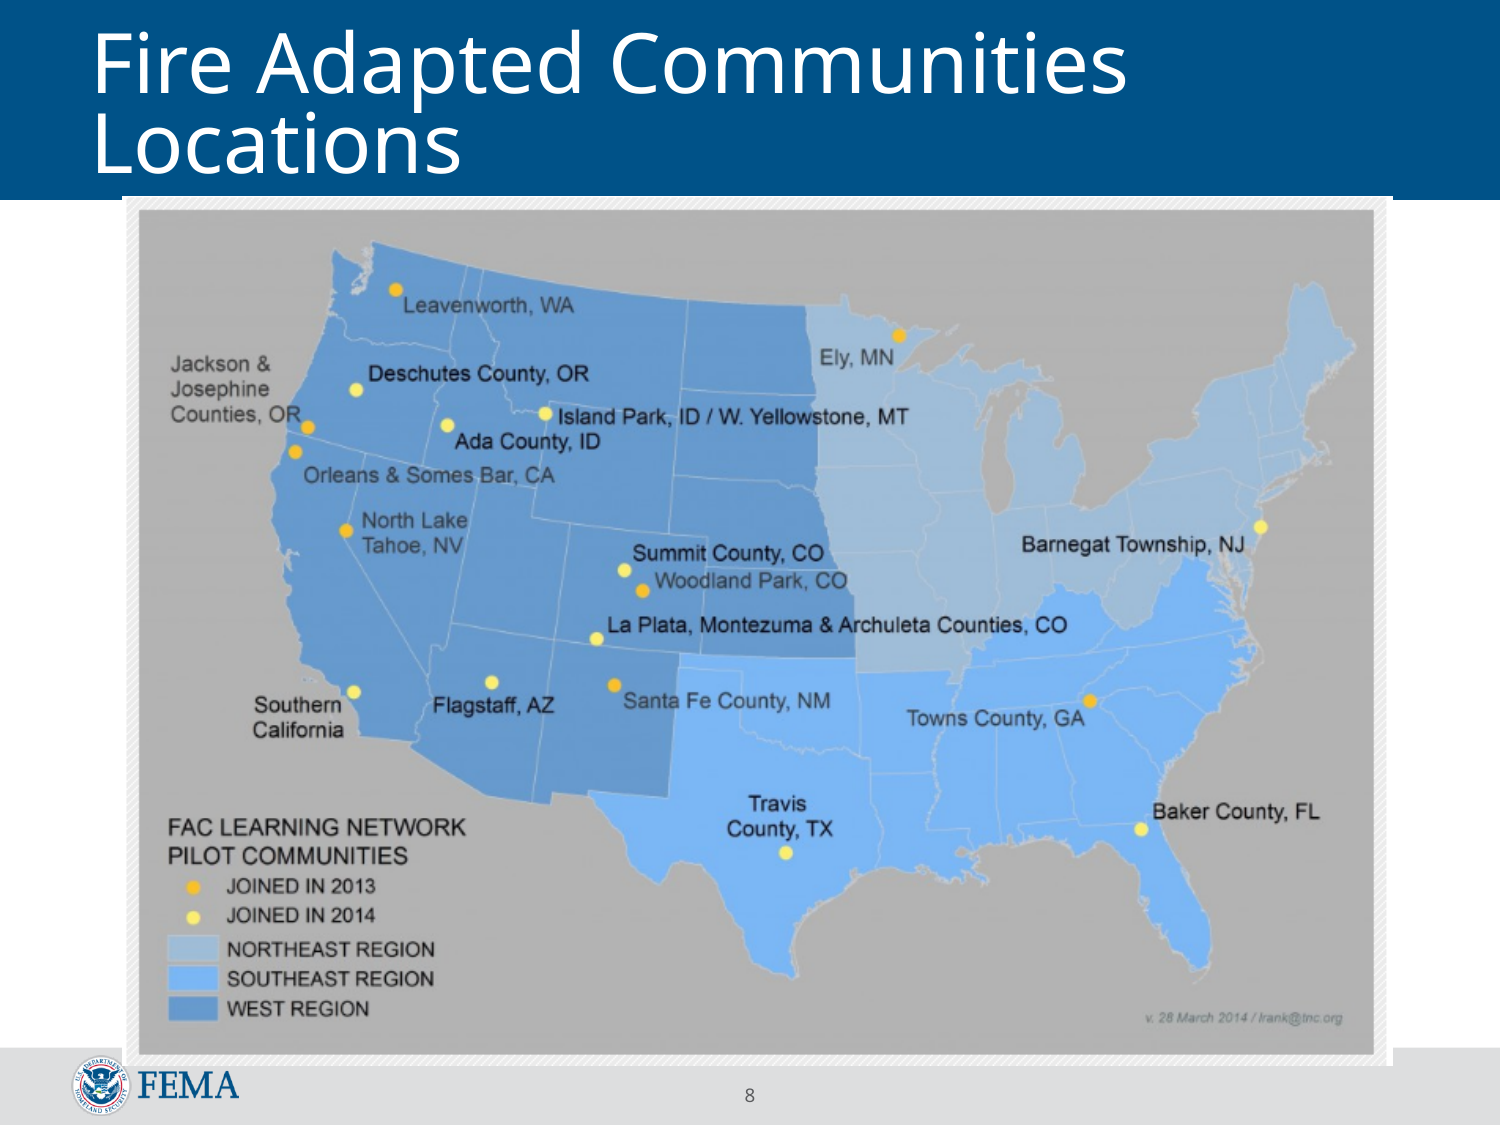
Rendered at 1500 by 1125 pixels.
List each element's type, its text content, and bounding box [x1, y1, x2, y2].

picture [71, 1055, 239, 1116]
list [122, 196, 1393, 1066]
title Fire Adapted Communities Locations [75, 7, 1425, 197]
